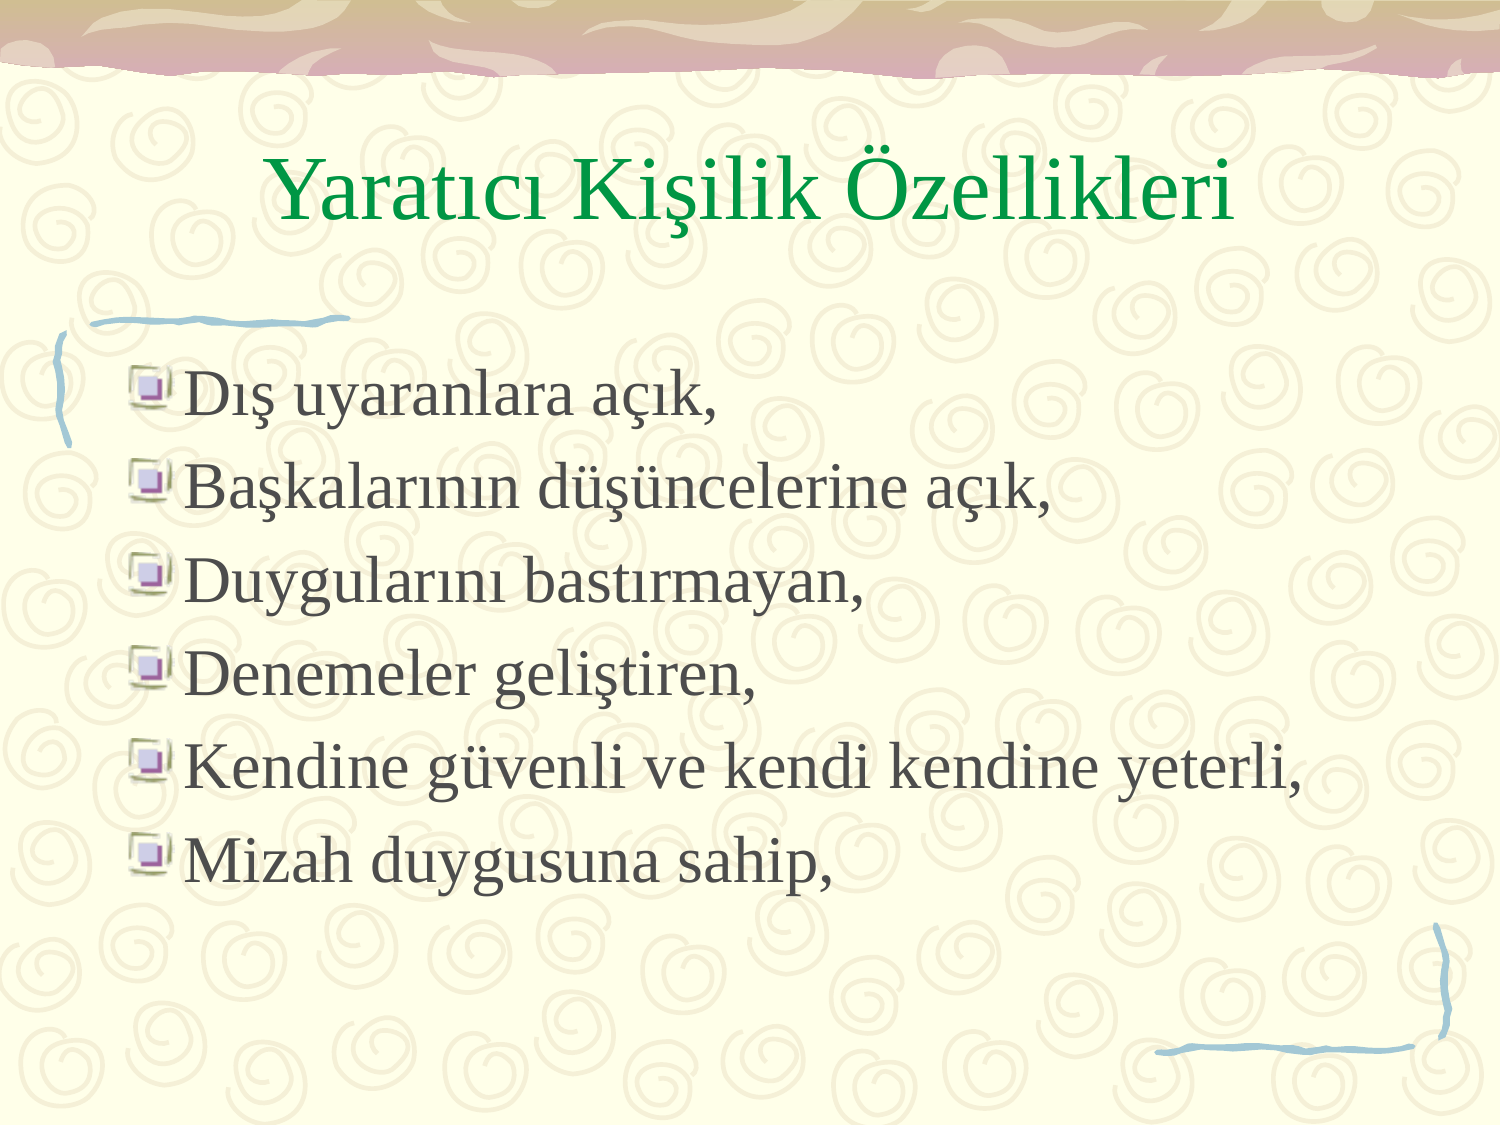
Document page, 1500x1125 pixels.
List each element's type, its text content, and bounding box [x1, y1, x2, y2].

picture [127, 832, 175, 879]
picture [127, 365, 175, 413]
picture [127, 738, 175, 786]
picture [127, 552, 175, 599]
title Yaratıcı Kişilik Özellikleri [112, 88, 1388, 277]
picture [127, 458, 175, 506]
picture [127, 645, 175, 693]
list Dış uyaranlara açık, Başkalarının düşüncelerine açık, Duygularını bastırmayan, Denemeler geliştiren, Kendine güvenli ve kendi kendine yeterli, Mizah duygusuna sahip, [112, 341, 1388, 1017]
